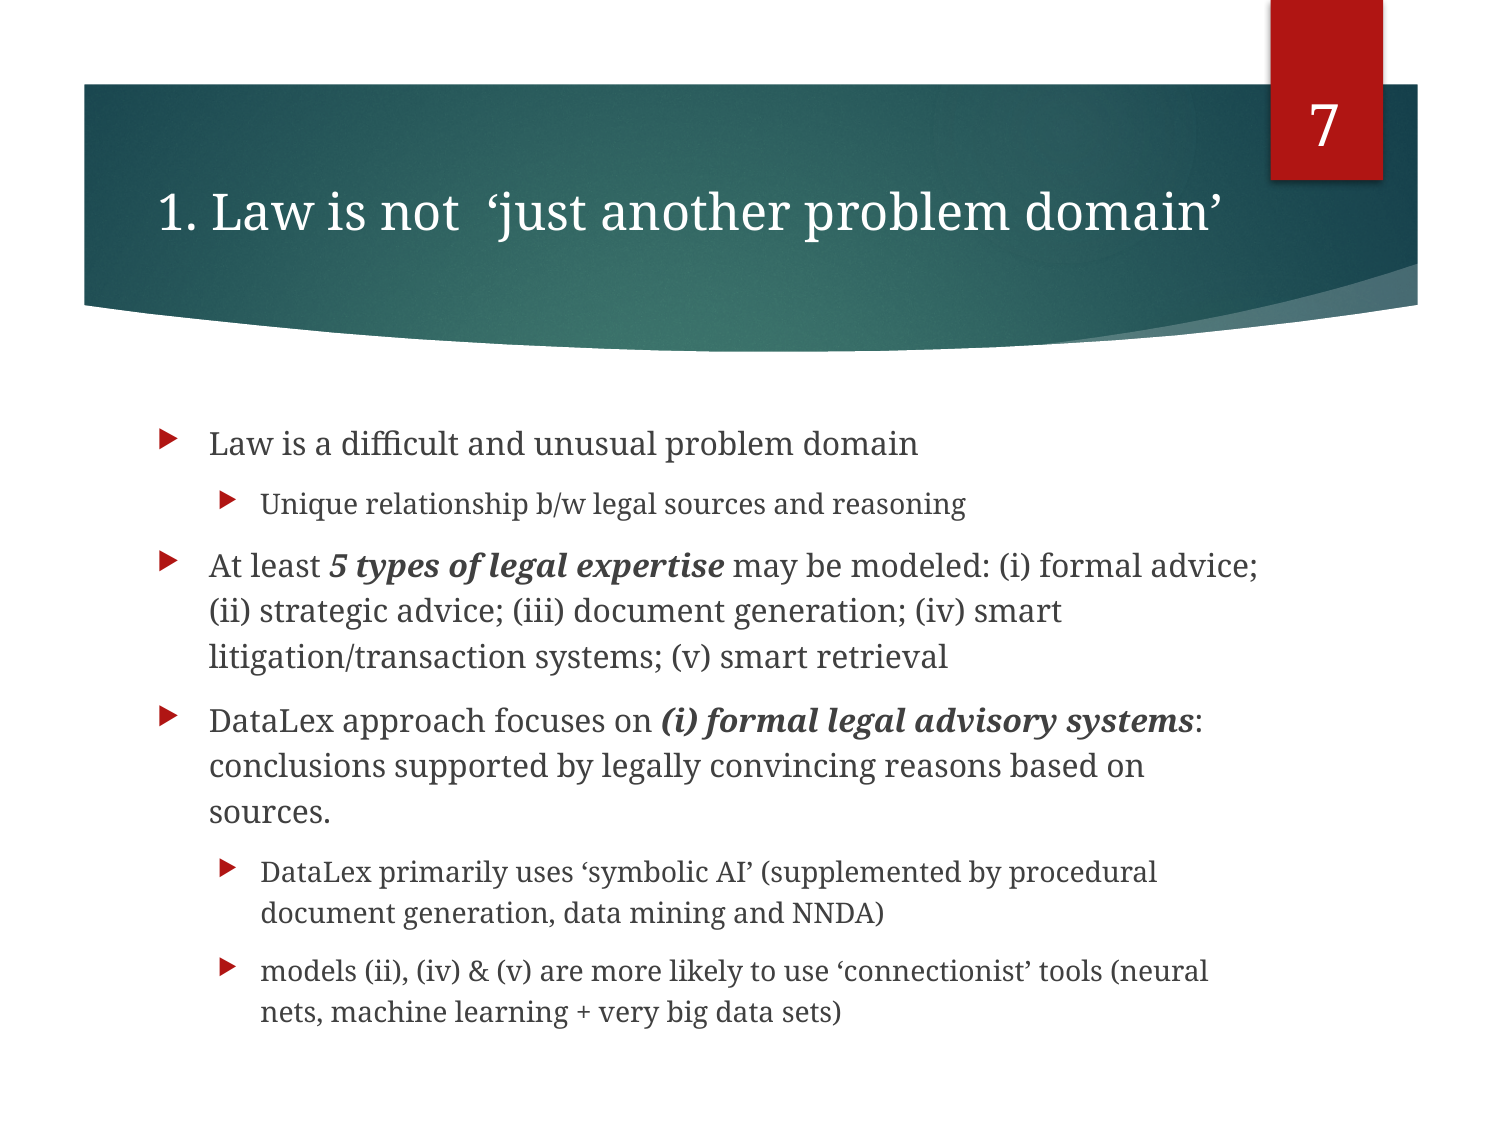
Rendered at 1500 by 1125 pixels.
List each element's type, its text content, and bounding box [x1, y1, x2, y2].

slide_number 7 [1259, 48, 1390, 175]
list Law is a difficult and unusual problem domain Unique relationship b/w legal sources and reasoning At least 5 types of legal expertise may be modeled: (i) formal advice; (ii) strategic advice; (iii) document generation; (iv) smart litigation/transaction systems; (v) smart retrieval DataLex approach focuses on (i) formal legal advisory systems: conclusions supported by legally convincing reasons based on sources. DataLex primarily uses ‘symbolic AI’ (supplemented by procedural document generation, data mining and NNDA) models (ii), (iv) & (v) are more likely to use ‘connectionist’ tools (neural nets, machine learning + very big data sets) [142, 408, 1282, 1036]
title 1. Law is not ‘just another problem domain’ [142, 152, 1254, 269]
